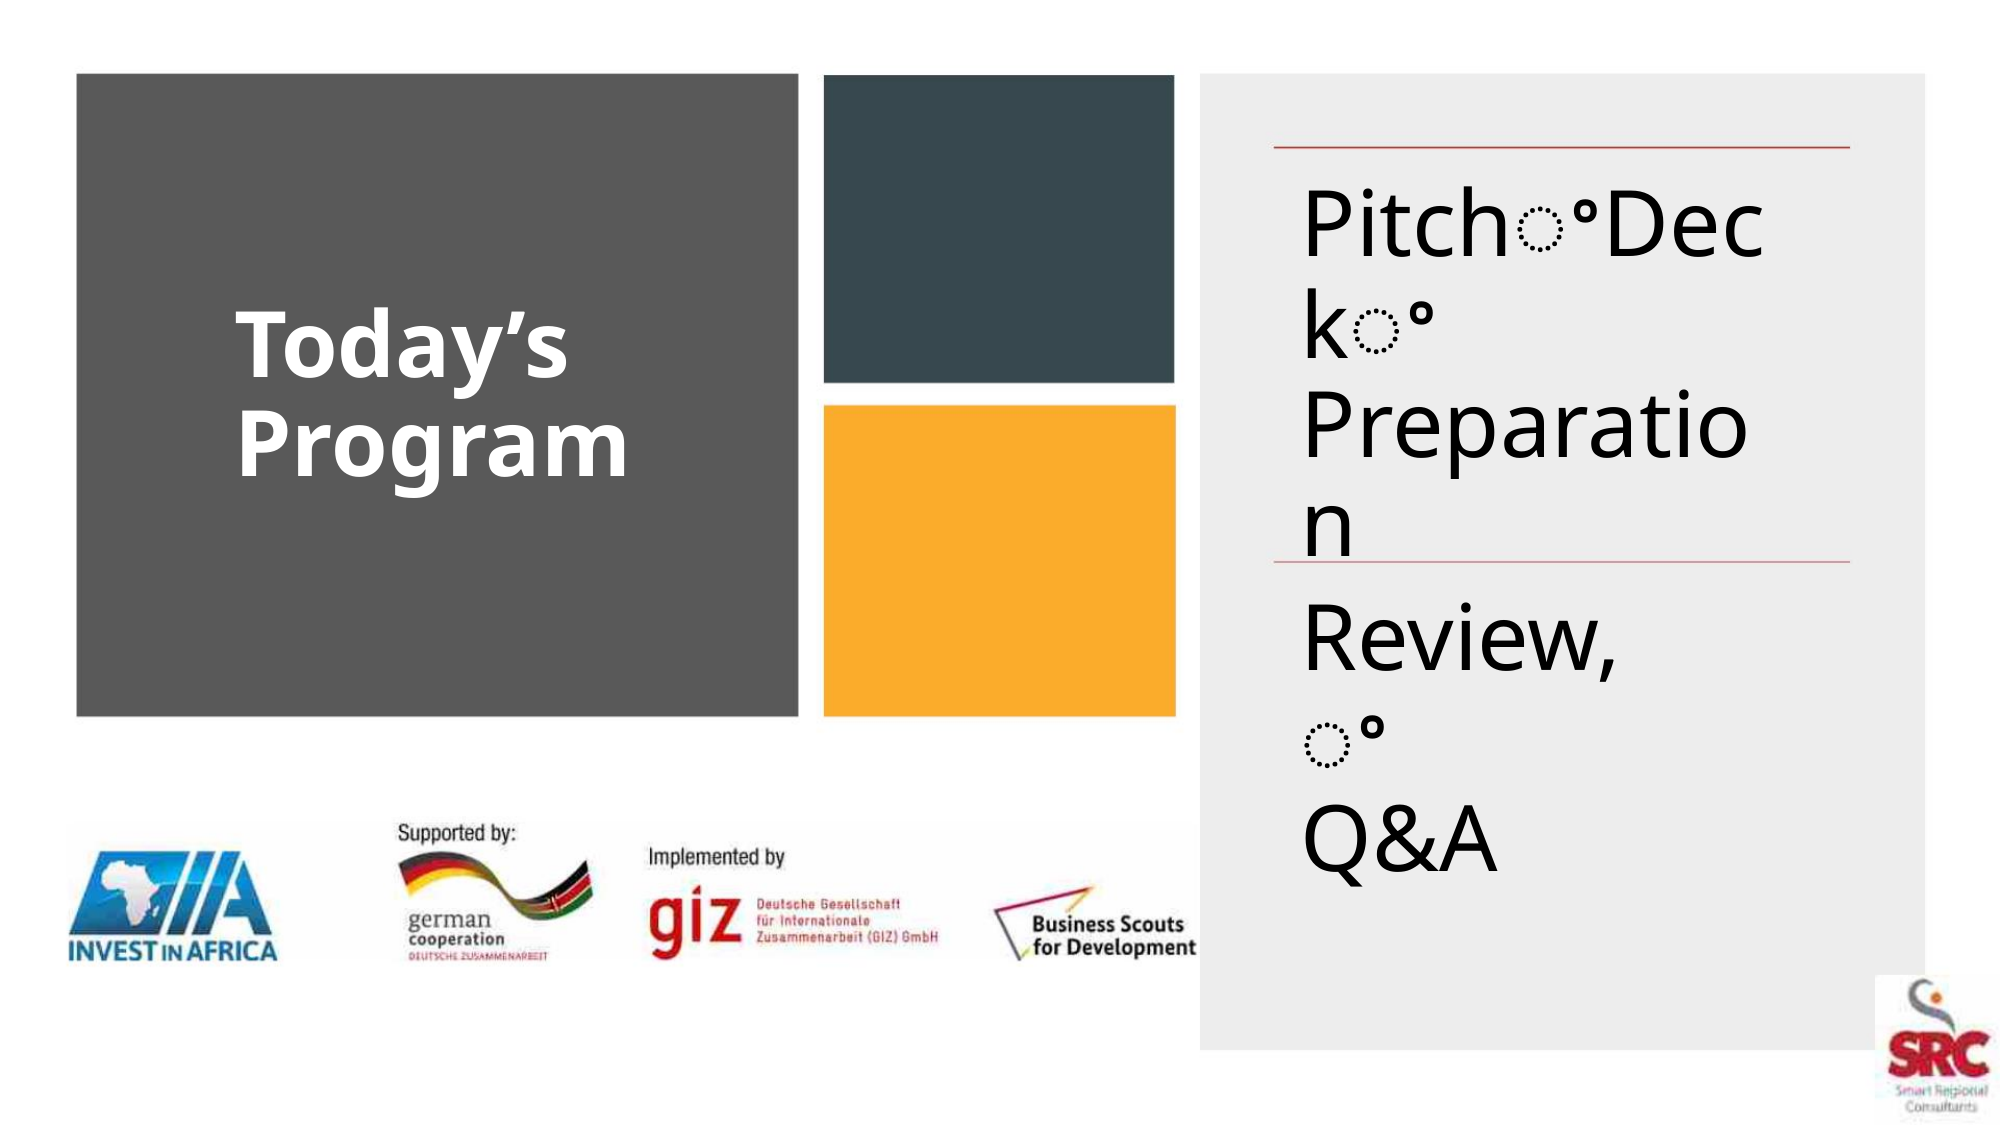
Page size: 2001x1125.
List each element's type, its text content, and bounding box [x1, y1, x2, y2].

text_box [0, 0, 2000, 1125]
text_box Today’s Program [234, 293, 637, 496]
text_box PitchꢀDeckꢀ Preparation [1300, 172, 1800, 576]
text_box Review,ꢀ Q&A [1300, 586, 1678, 891]
